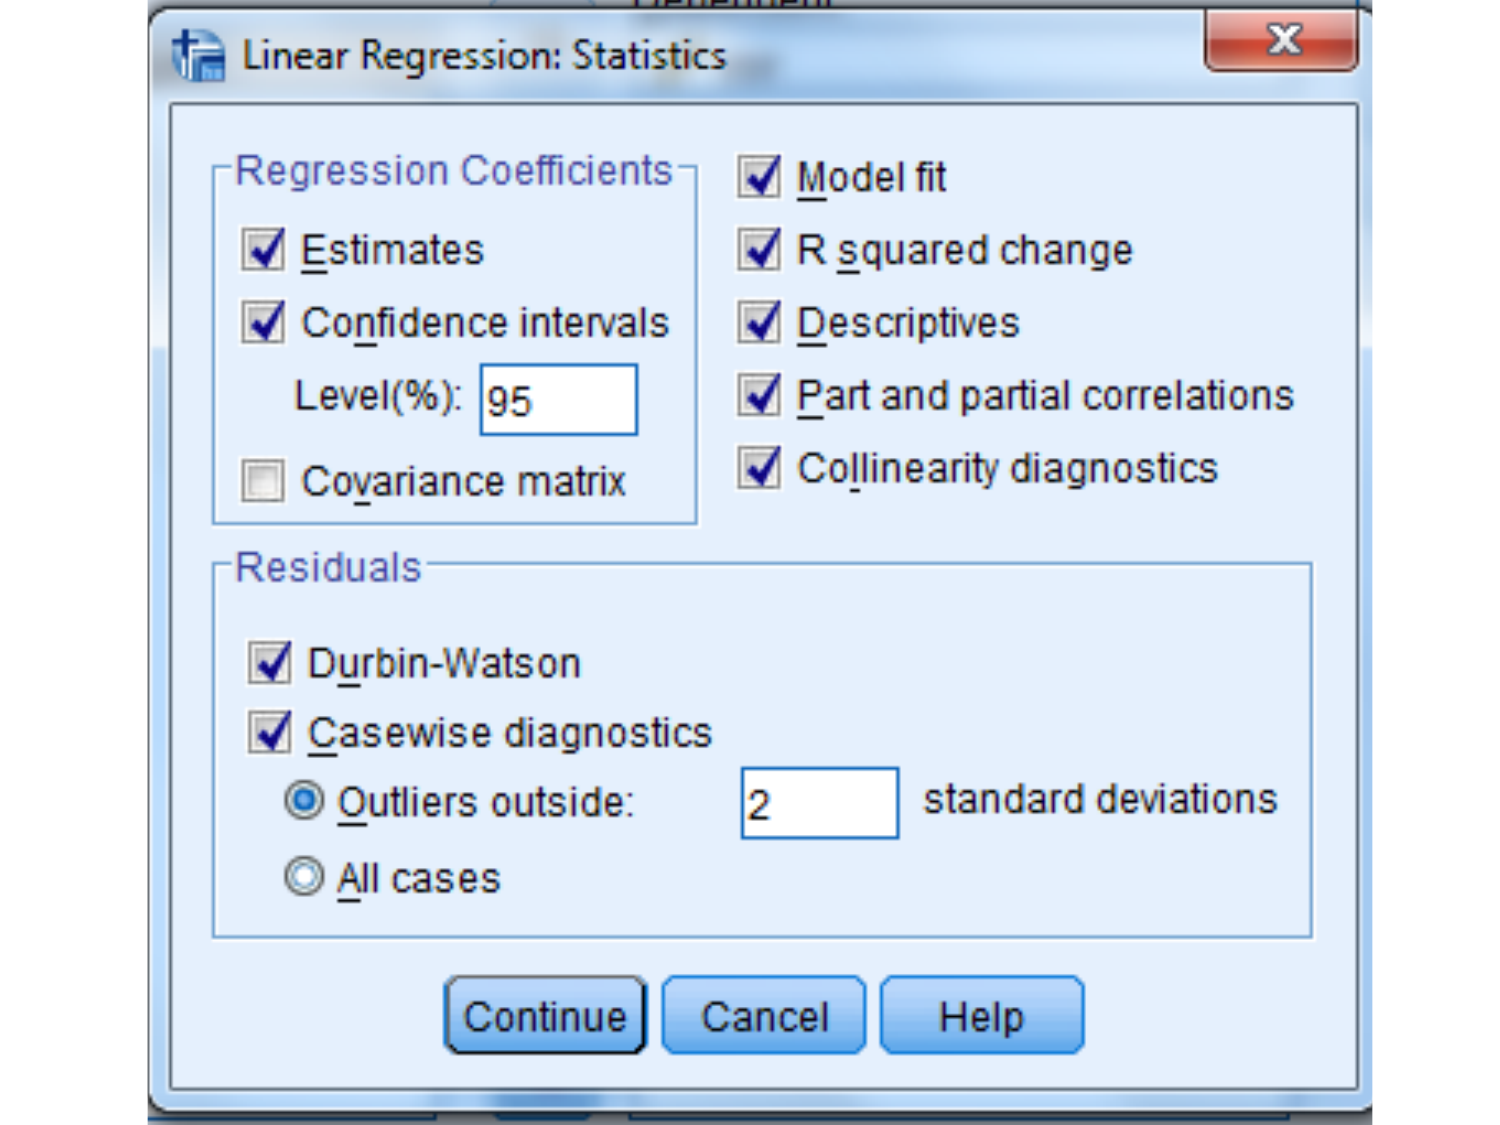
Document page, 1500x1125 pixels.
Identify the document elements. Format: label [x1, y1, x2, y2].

picture [147, 0, 1373, 1125]
